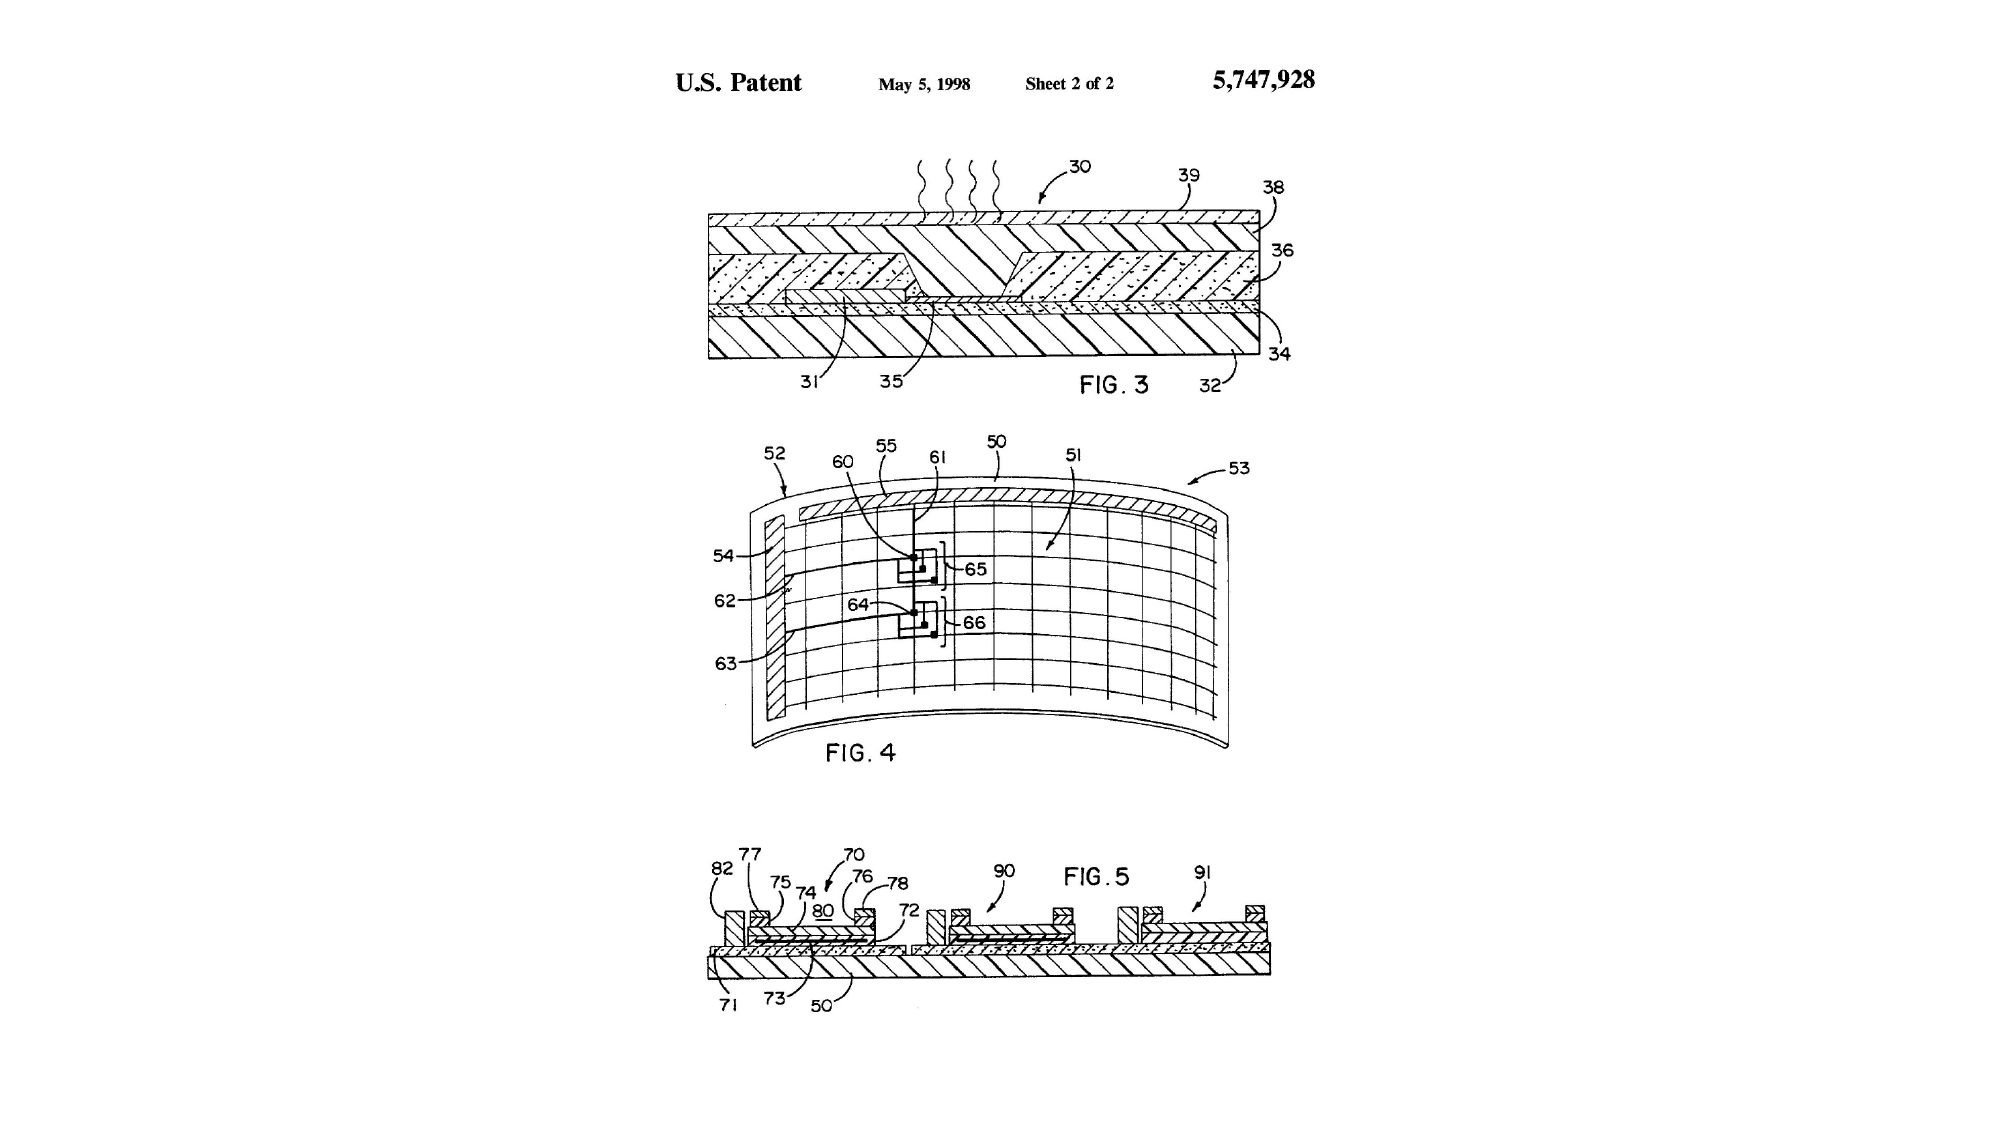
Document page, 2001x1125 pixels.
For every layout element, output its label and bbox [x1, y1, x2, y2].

picture [565, 0, 1435, 1125]
